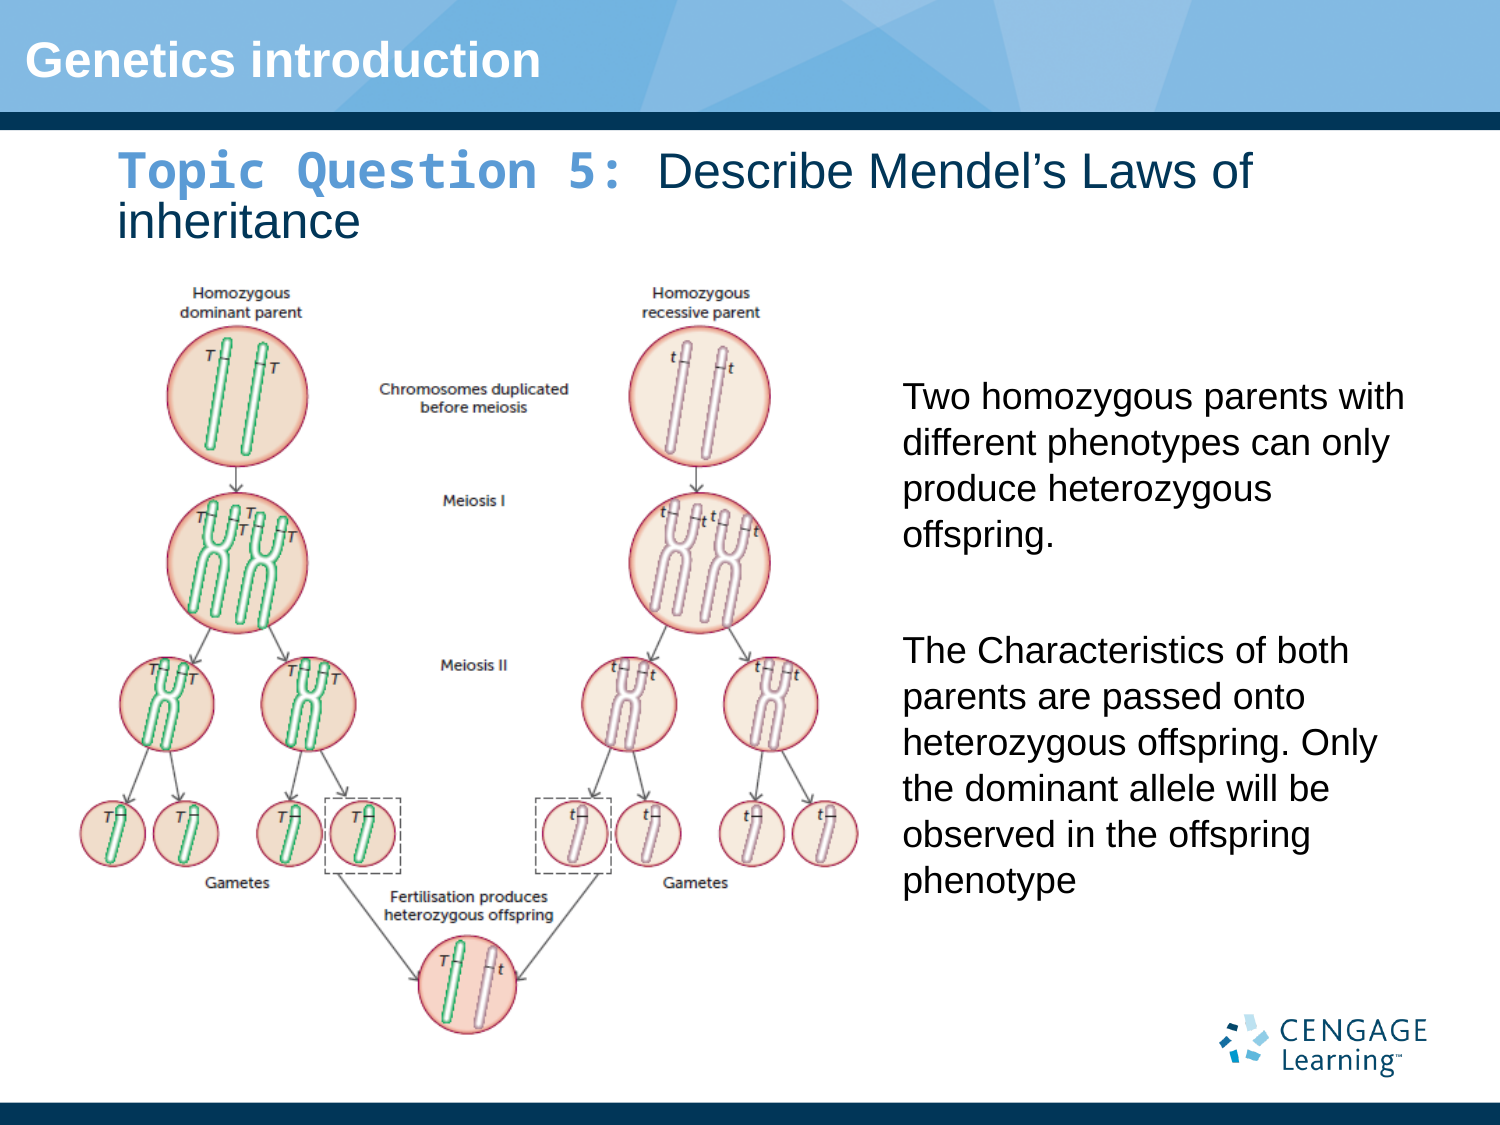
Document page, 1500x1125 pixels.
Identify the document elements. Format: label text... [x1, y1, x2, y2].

text_box Topic Question 5: Describe Mendel’s Laws of inheritance [117, 166, 1433, 280]
picture [1195, 990, 1450, 1101]
picture [0, 0, 1500, 112]
text_box Two homozygous parents with different phenotypes can only produce heterozygous offspring. The Characteristics of both parents are passed onto heterozygous offspring. Only the dominant allele will be observed in the offspring phenotype [887, 364, 1441, 908]
picture [74, 279, 863, 1040]
text_box Genetics introduction [24, 24, 775, 100]
